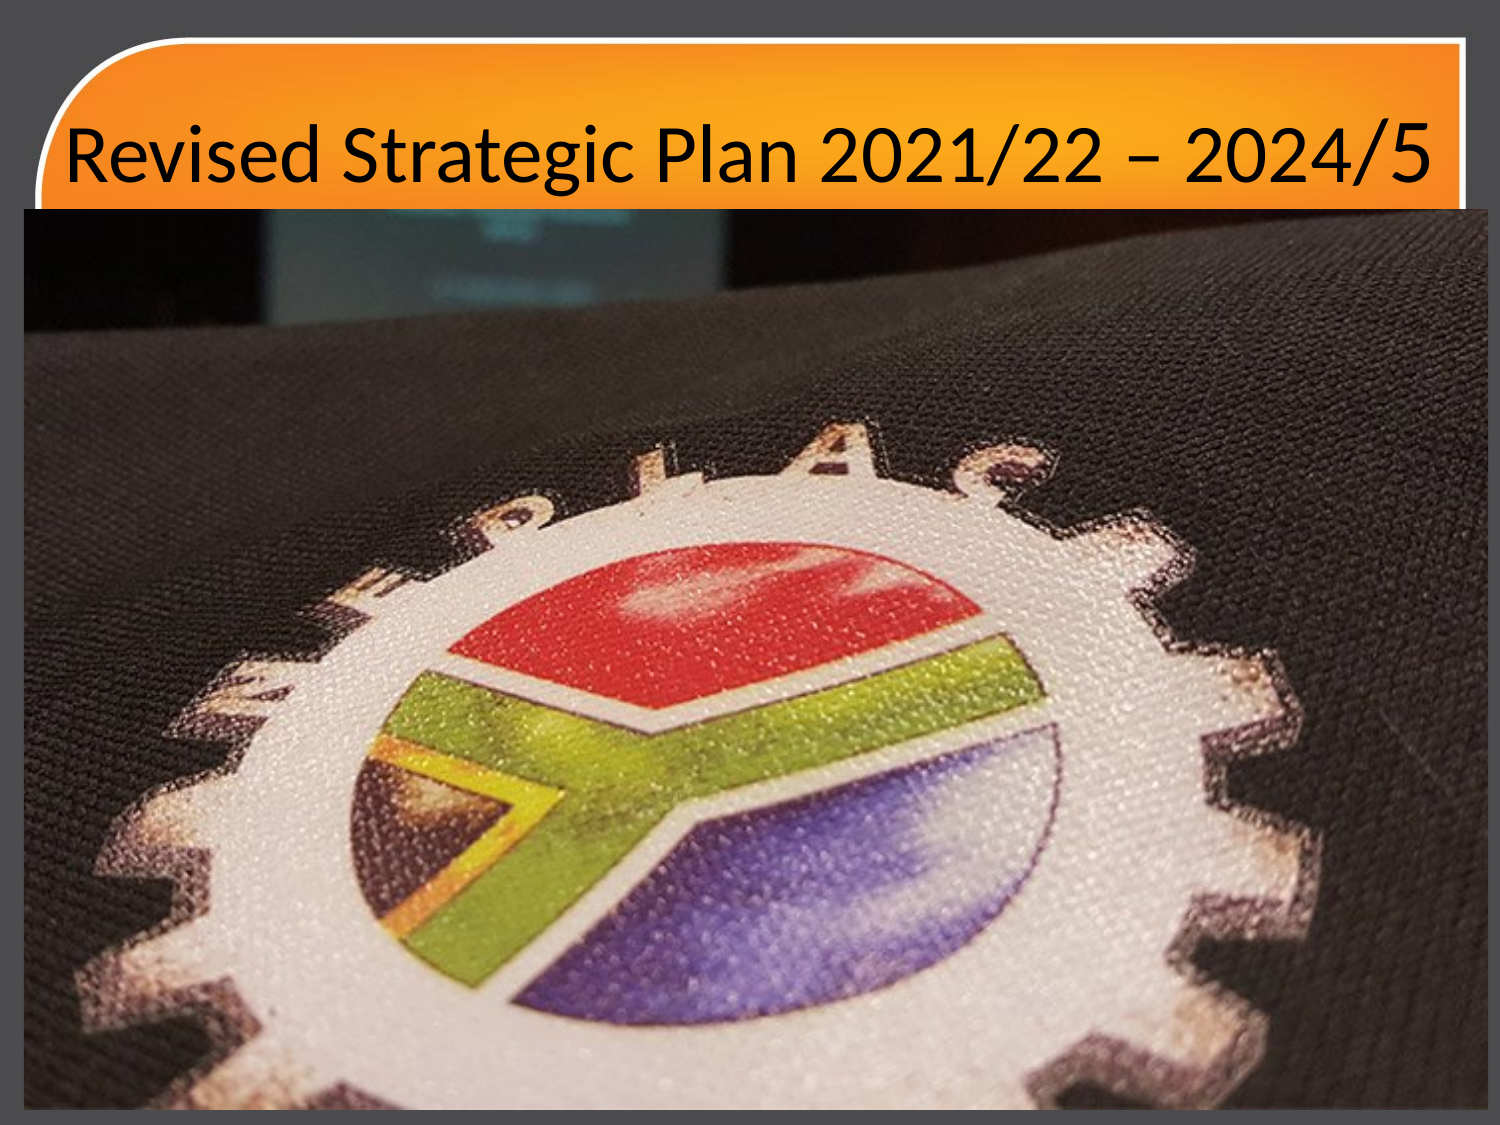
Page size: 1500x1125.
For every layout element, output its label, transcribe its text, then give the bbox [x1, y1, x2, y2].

picture [0, 209, 1500, 1125]
picture [0, 0, 1500, 51]
title Revised Strategic Plan 2021/22 – 2024/5 [0, 51, 1500, 240]
